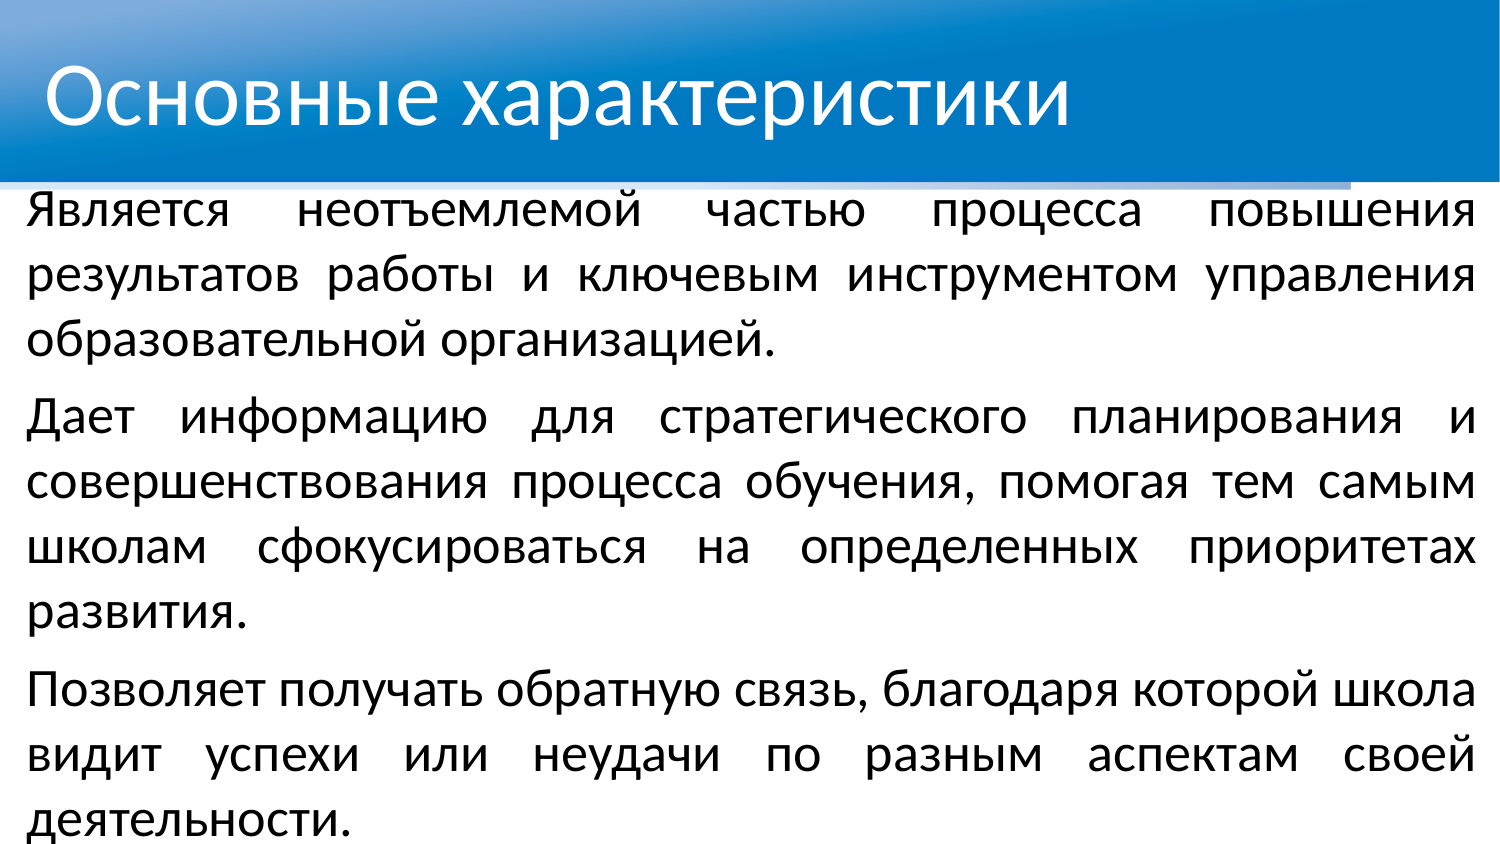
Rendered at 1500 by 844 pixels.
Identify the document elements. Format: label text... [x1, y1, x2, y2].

picture [0, 0, 1500, 191]
text_box Является неотъемлемой частью процесса повышения результатов работы и ключевым инструментом управления образовательной организацией. Дает информацию для стратегического планирования и совершенствования процесса обучения, помогая тем самым школам сфокусироваться на определенных приоритетах развития. Позволяет получать обратную связь, благодаря которой школа видит успехи или неудачи по разным аспектам своей деятельности. [11, 198, 1495, 844]
